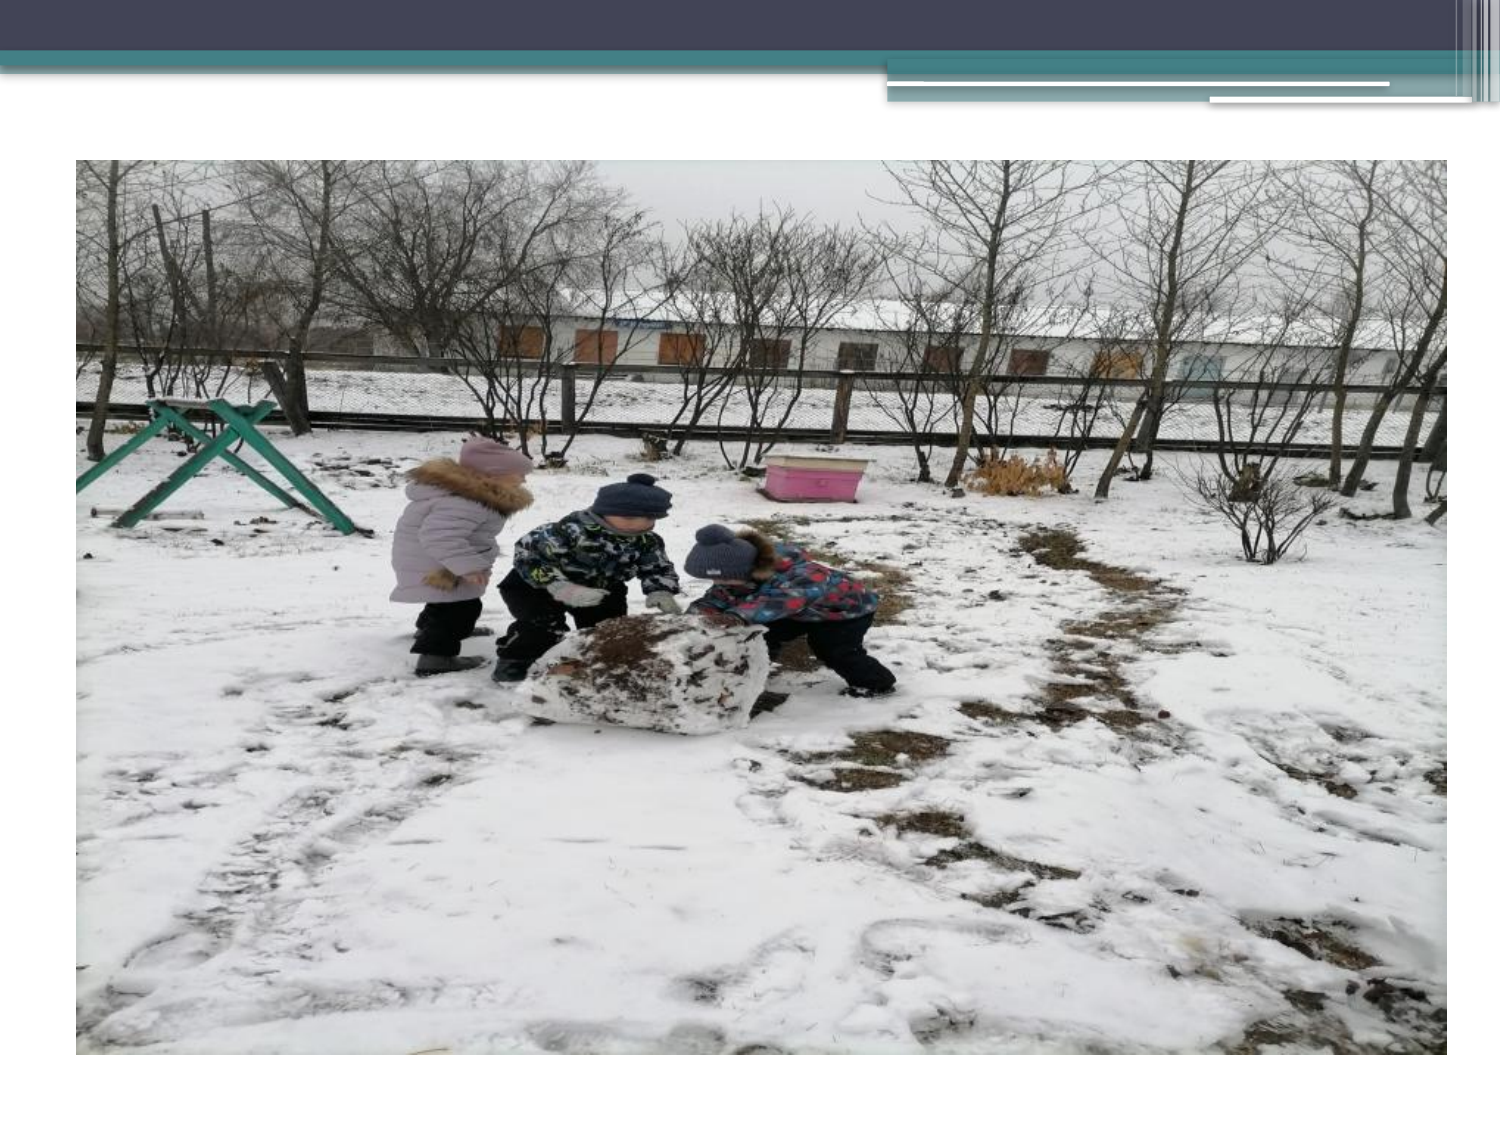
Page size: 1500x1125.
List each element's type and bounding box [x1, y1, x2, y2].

list [76, 160, 1448, 1055]
